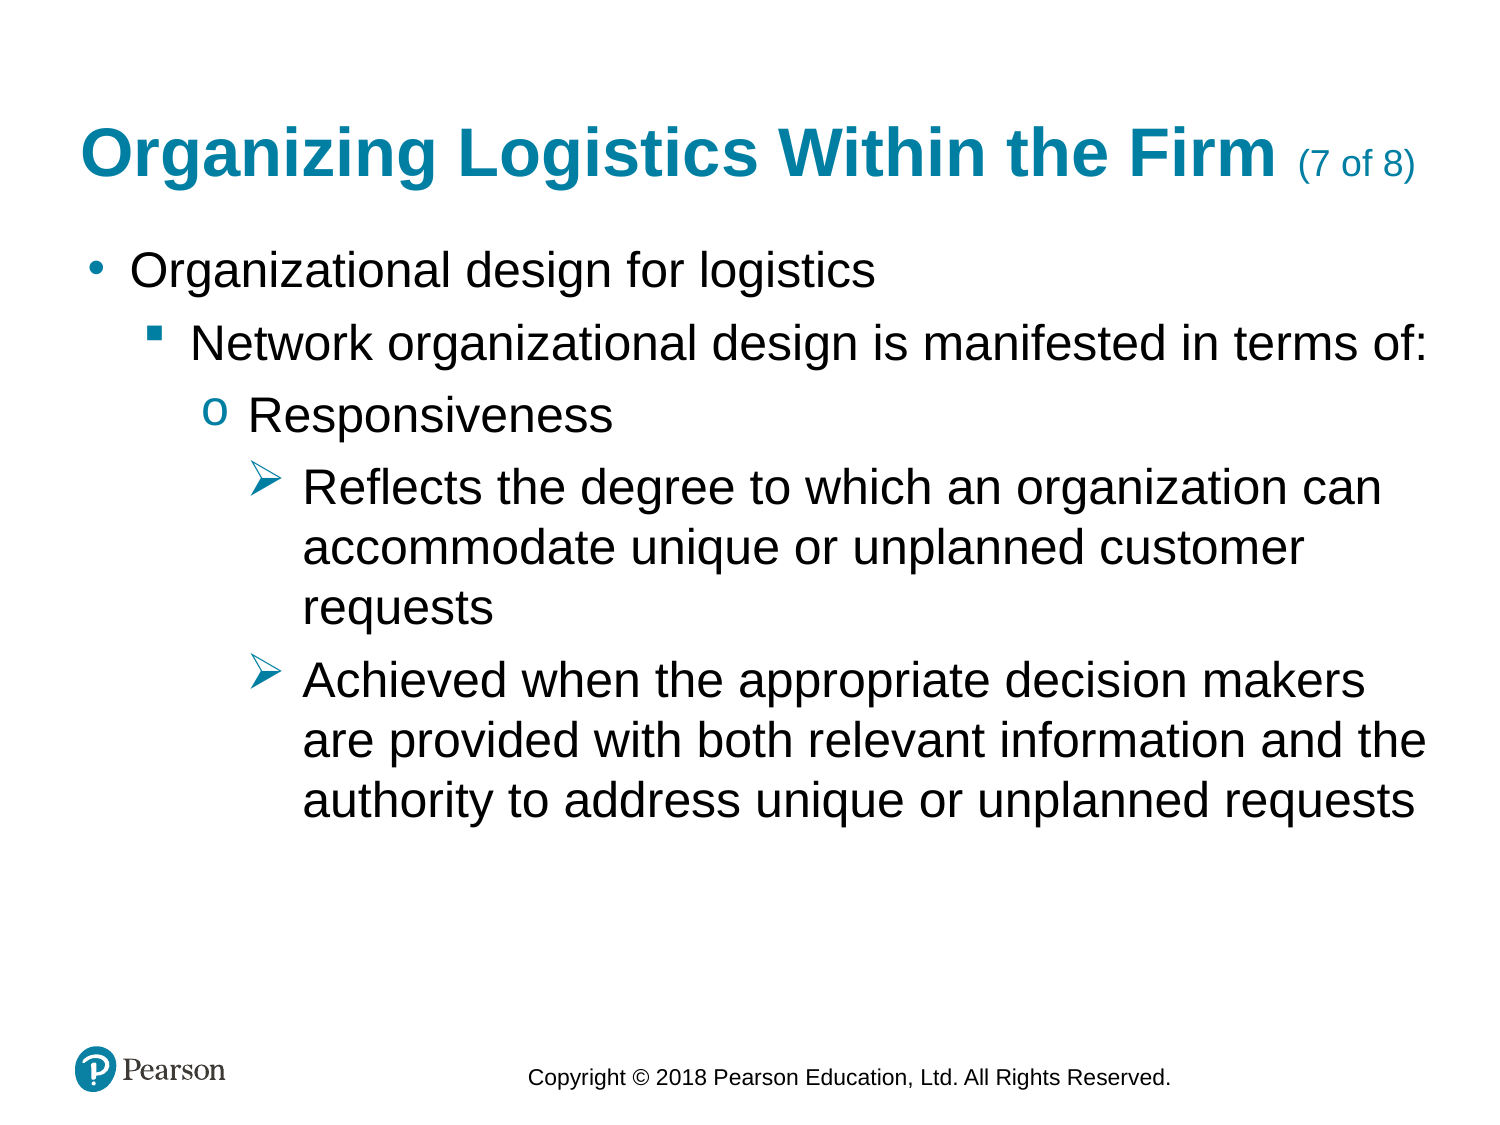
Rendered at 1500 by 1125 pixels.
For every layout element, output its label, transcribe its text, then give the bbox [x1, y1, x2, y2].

list Organizational design for logistics Network organizational design is manifested in terms of: Responsiveness Reflects the degree to which an organization can accommodate unique or unplanned customer requests Achieved when the appropriate decision makers are provided with both relevant information and the authority to address unique or unplanned requests [87, 237, 1438, 984]
title Organizing Logistics Within the Firm (7 of 8) [80, 75, 1431, 191]
